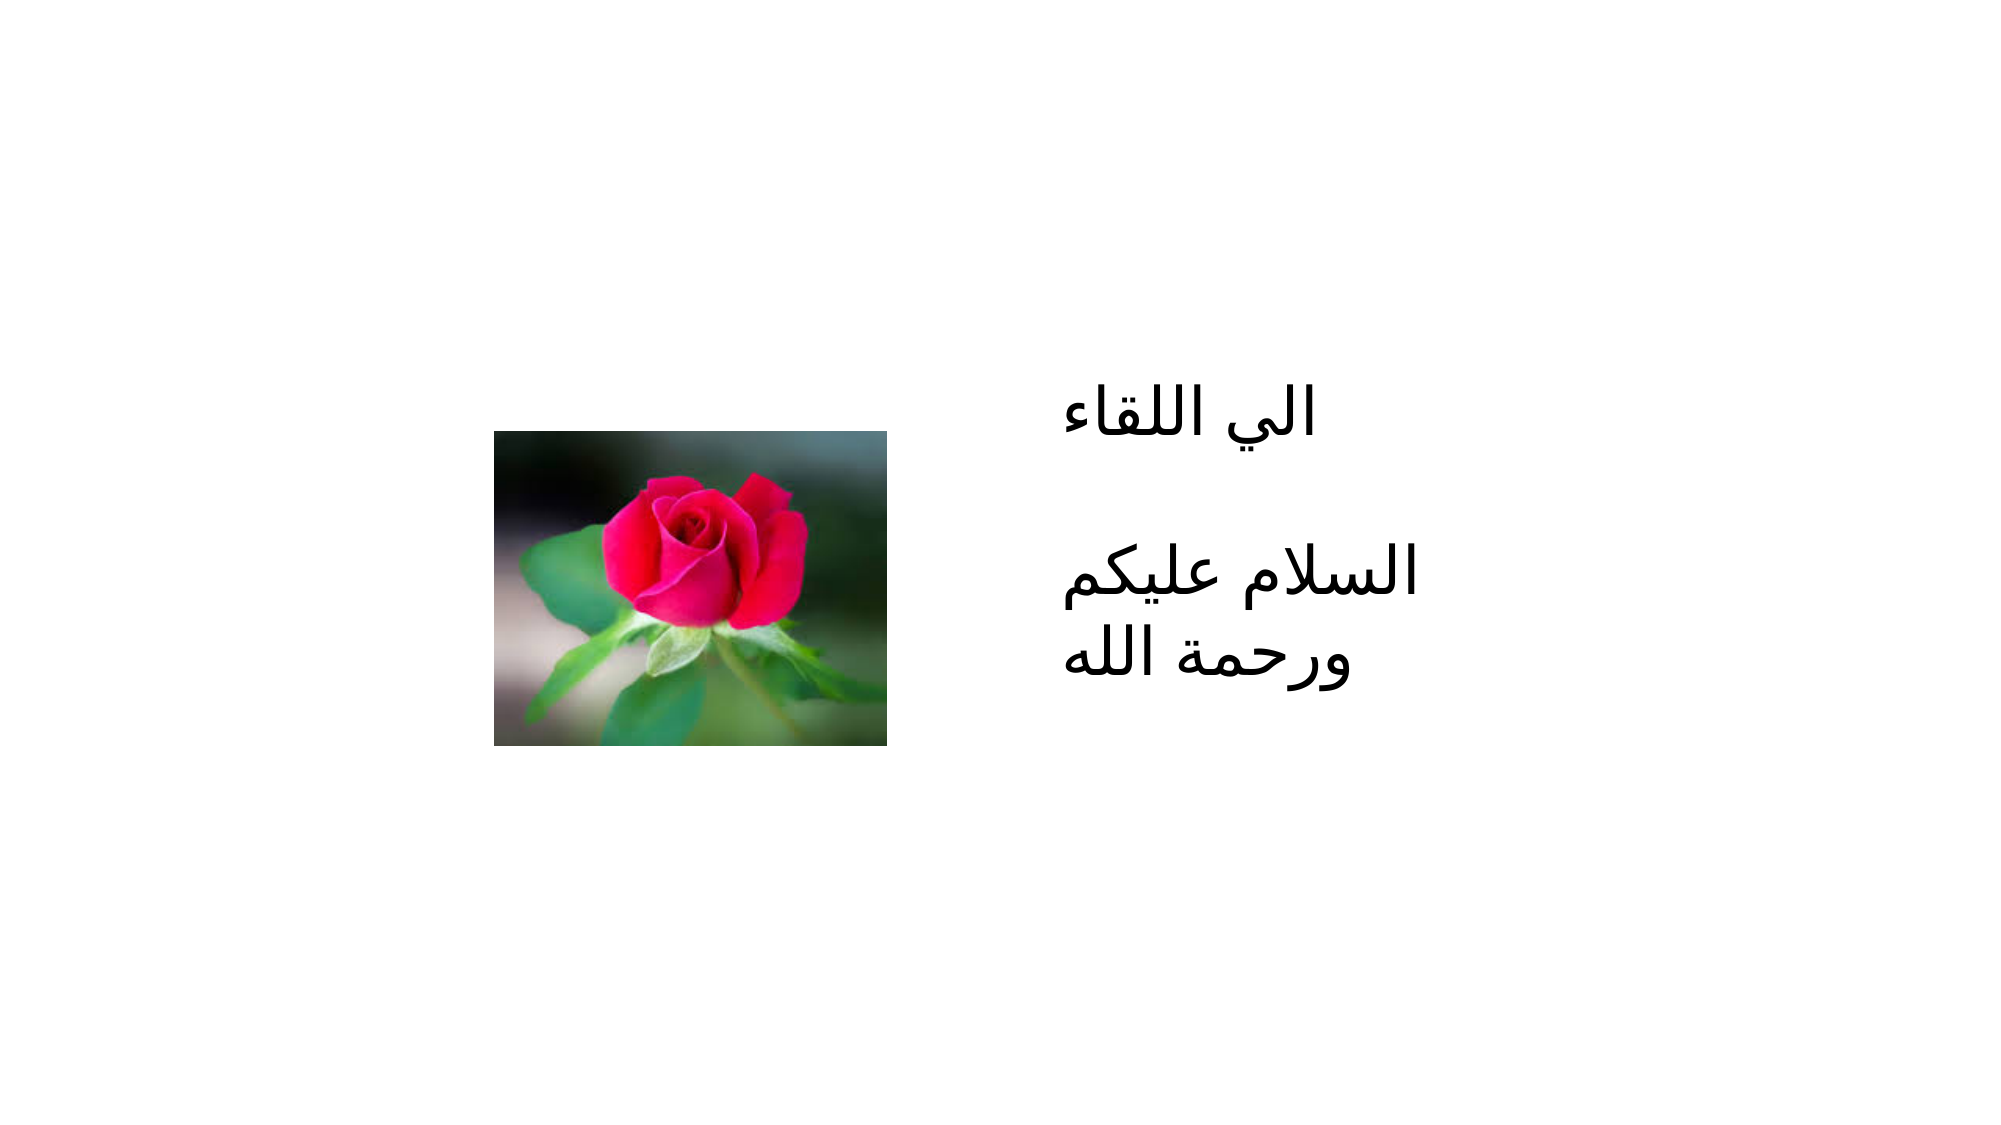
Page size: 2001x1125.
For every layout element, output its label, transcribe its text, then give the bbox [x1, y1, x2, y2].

text_box الي اللقاء السلام عليكم ورحمة الله [1046, 361, 1610, 696]
picture [494, 431, 887, 746]
